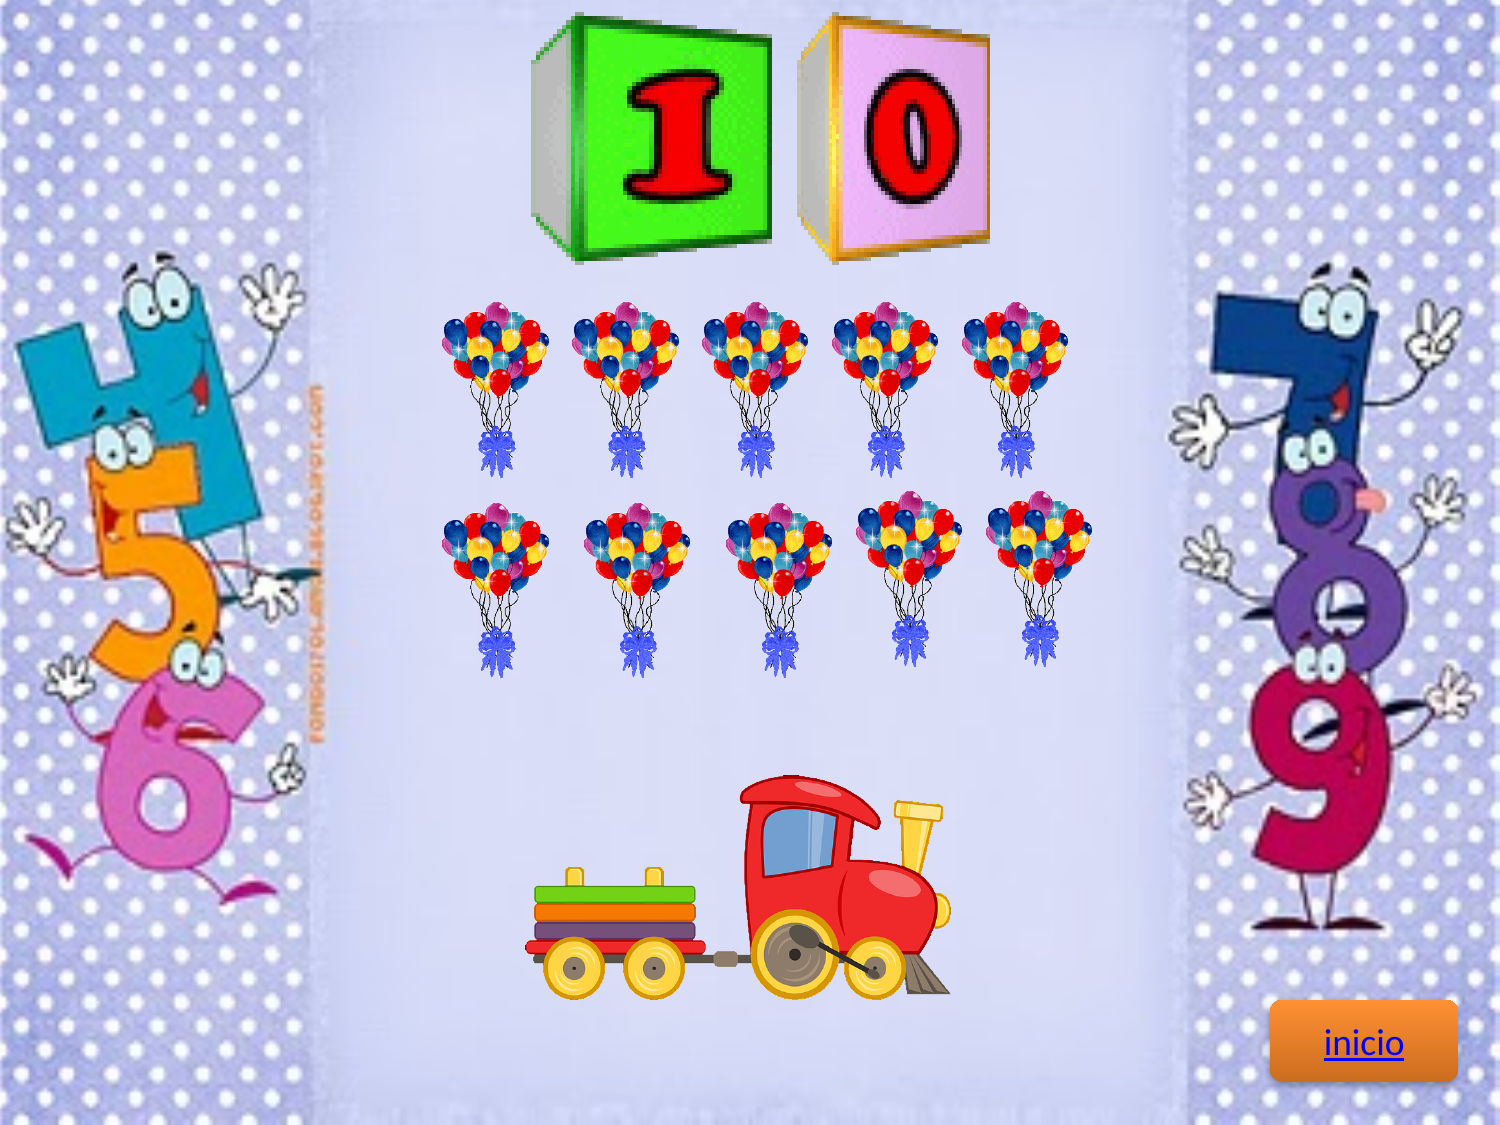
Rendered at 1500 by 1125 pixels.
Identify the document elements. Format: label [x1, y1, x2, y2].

picture [0, 0, 1500, 1125]
text_box [501, 0, 999, 280]
text_box [442, 302, 1092, 679]
